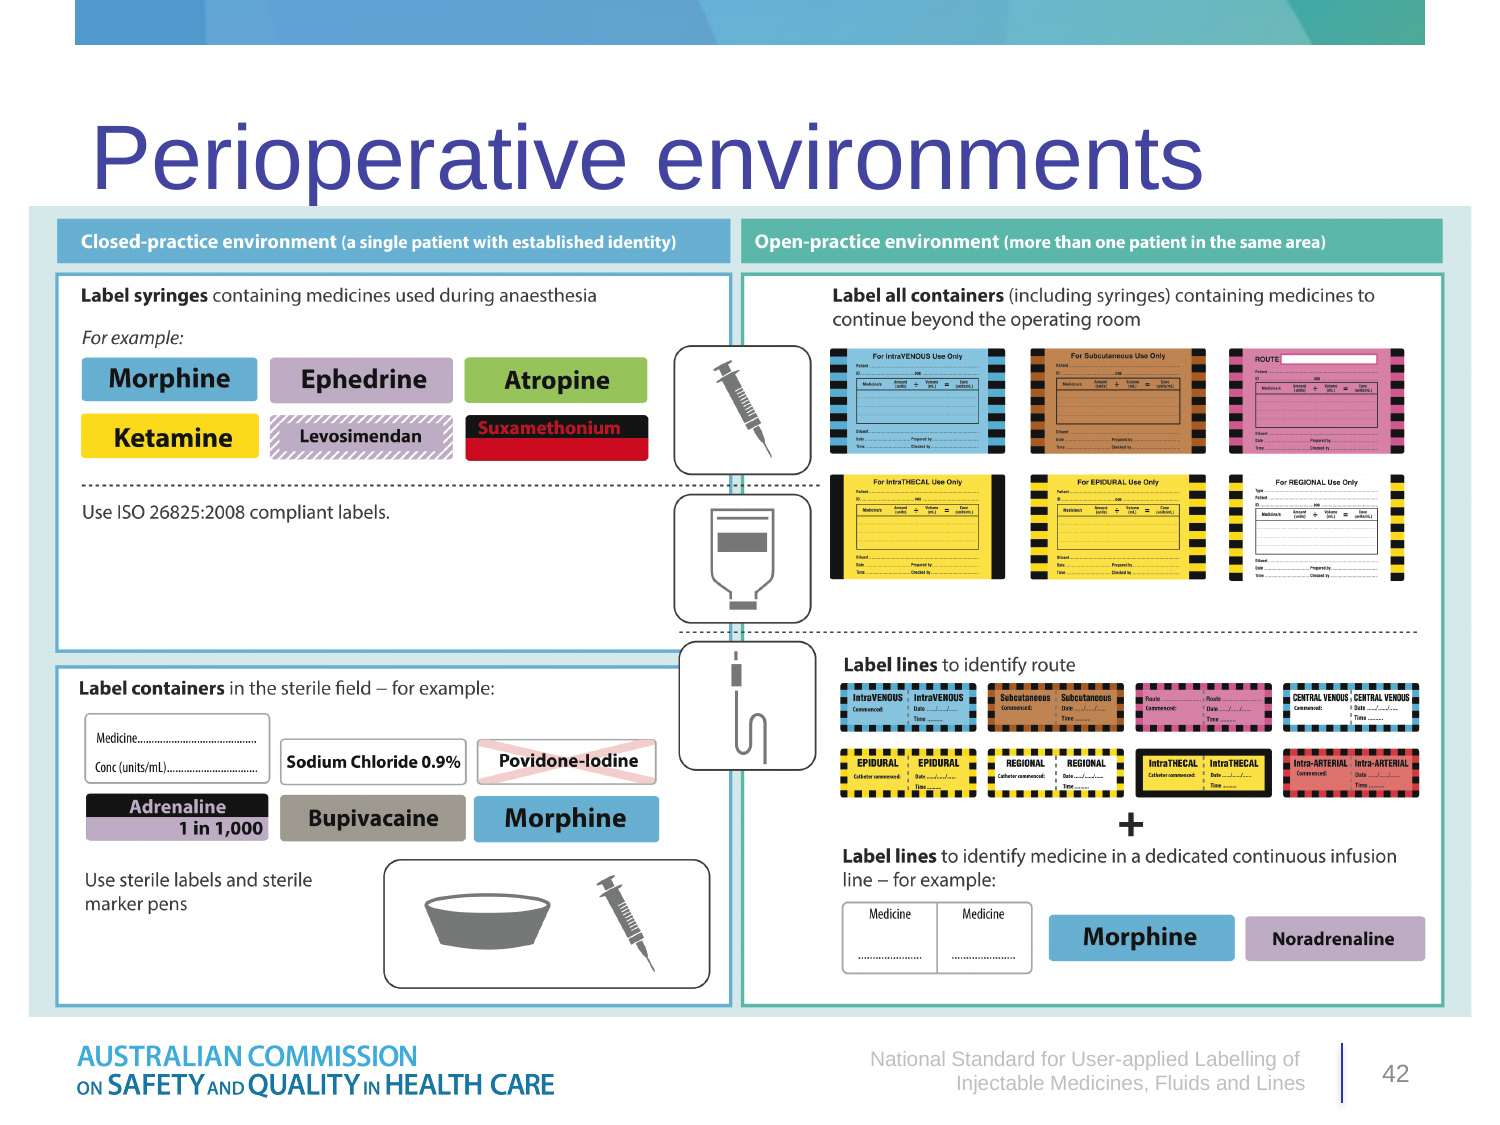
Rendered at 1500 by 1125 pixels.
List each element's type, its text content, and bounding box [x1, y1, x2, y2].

picture [75, 0, 1425, 45]
picture [28, 206, 1472, 1017]
picture [68, 1036, 563, 1107]
title Perioperative environments [75, 73, 1425, 205]
footer National Standard for User-applied Labelling of Injectable Medicines, Fluids and Lines [614, 1042, 1321, 1103]
slide_number 42 [1359, 1042, 1425, 1103]
